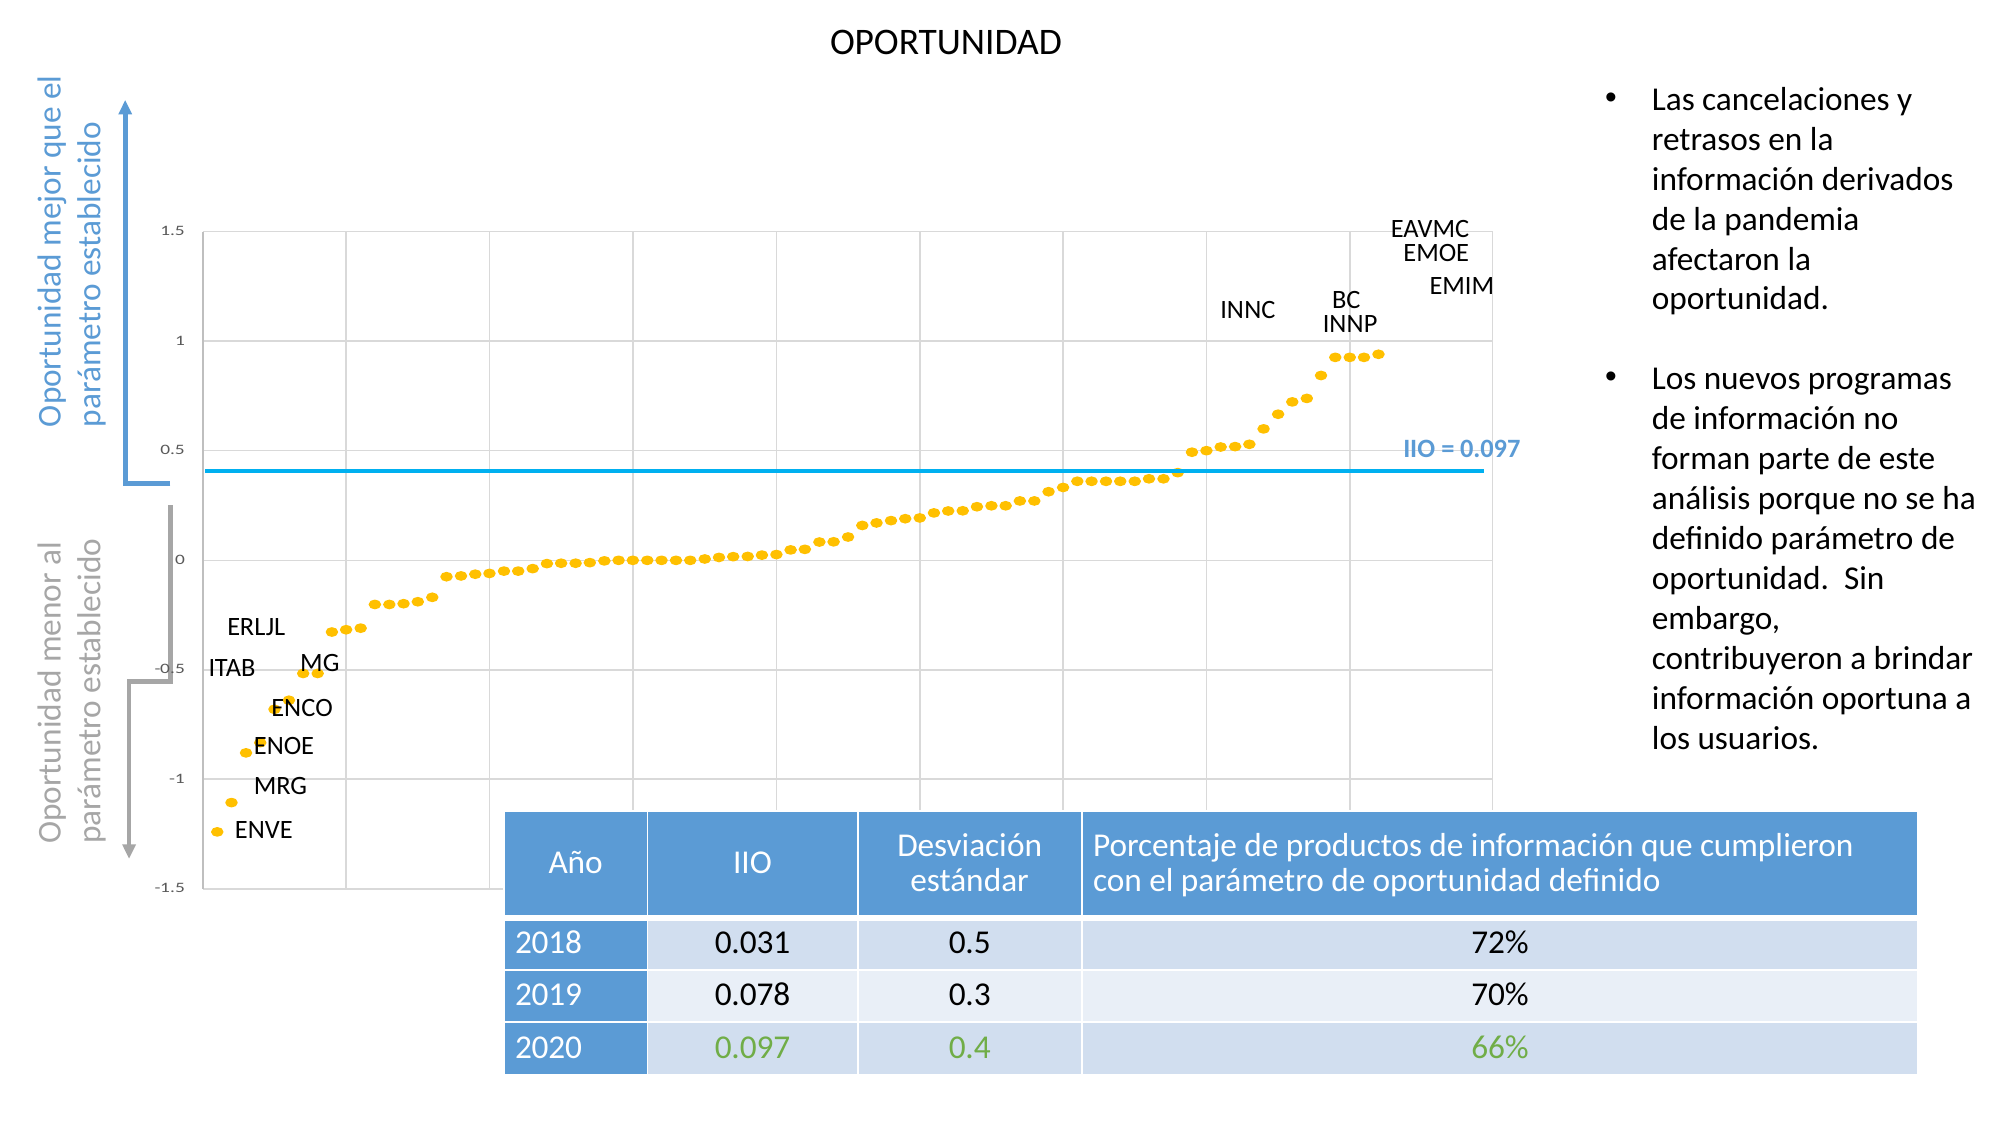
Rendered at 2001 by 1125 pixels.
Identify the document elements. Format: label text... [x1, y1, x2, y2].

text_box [0, 661, 129, 703]
table_cell 66% [1083, 1023, 1917, 1074]
text_box OPORTUNIDAD [585, 9, 1307, 70]
table_cell 2018 [505, 921, 647, 969]
text_box Las cancelaciones y retrasos en la información derivados de la pandemia afectaron la oportunidad. Los nuevos programas de información no forman parte de este análisis porque no se ha definido parámetro de oportunidad. Sin embargo, contribuyeron a brindar información oportuna a los usuarios. [1590, 69, 1992, 764]
table_cell 2020 [505, 1023, 647, 1074]
table_cell 0.078 [648, 971, 857, 1021]
table_header IIO [648, 910, 857, 915]
text_box Oportunidad menor al parámetro establecido [19, 475, 115, 661]
table_cell 70% [1083, 971, 1917, 1021]
table_cell 0.4 [859, 1023, 1081, 1074]
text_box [125, 100, 129, 484]
table_cell 72% [1083, 921, 1917, 969]
table_header Porcentaje de productos de información que cumplieron con el parámetro de oportunidad definido [1083, 812, 1917, 915]
text_box Oportunidad mejor que el parámetro establecido [19, 58, 115, 442]
table_cell 0.031 [648, 921, 857, 969]
table_cell 0.3 [859, 971, 1081, 1021]
picture [129, 90, 1561, 910]
table_cell 0.5 [859, 921, 1081, 969]
table_header Año [505, 910, 647, 915]
table_cell 2019 [505, 971, 647, 1021]
table_header Desviación estándar [859, 910, 1081, 915]
table_cell 0.097 [648, 1023, 857, 1074]
text_box Oportunidad menor al parámetro establecido [19, 703, 115, 859]
